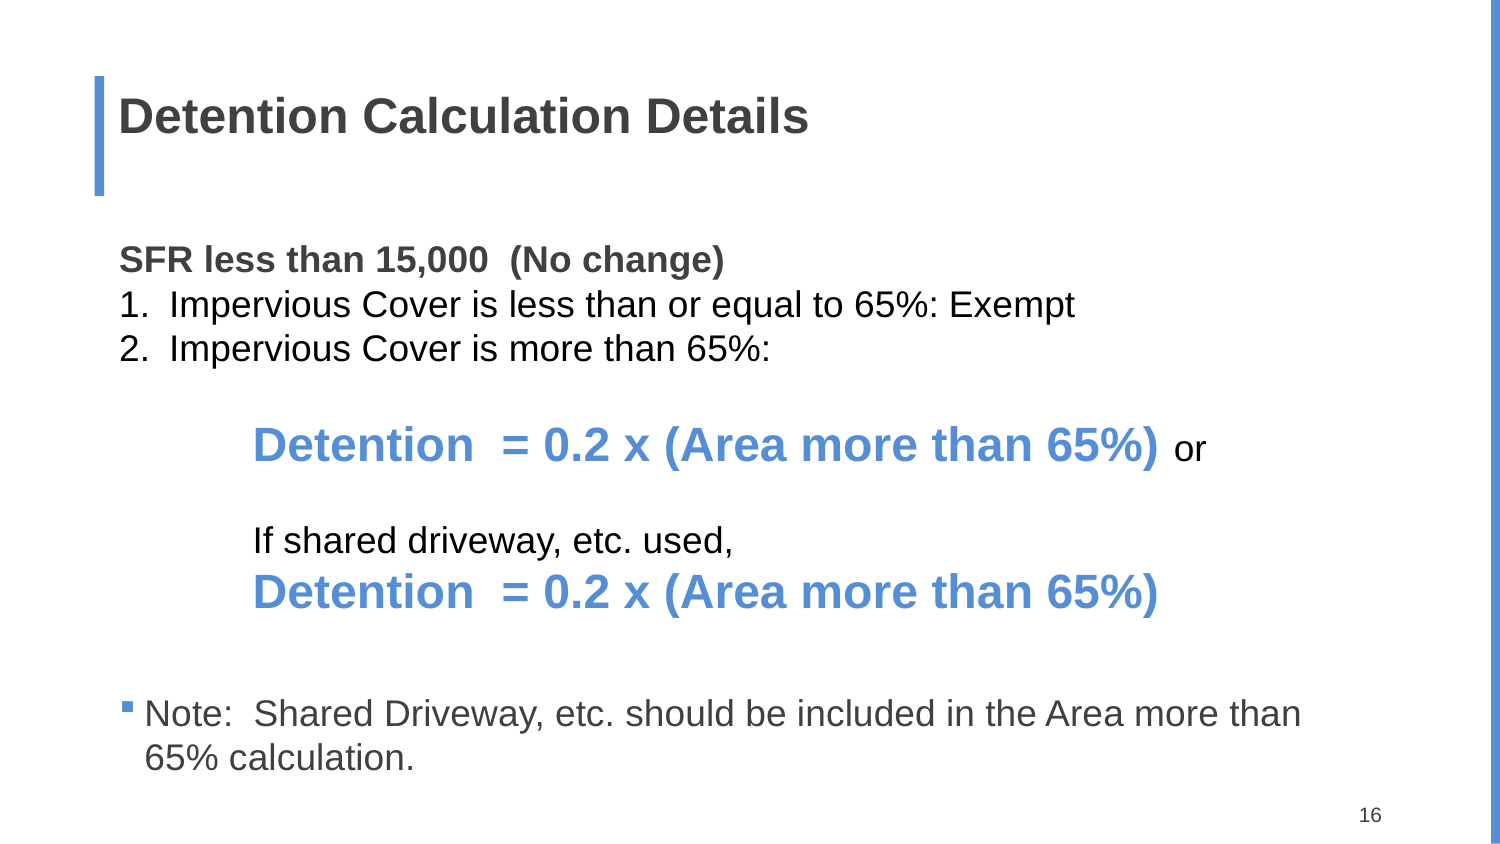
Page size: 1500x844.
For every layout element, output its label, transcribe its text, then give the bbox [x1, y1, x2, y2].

list SFR less than 15,000 (No change) Impervious Cover is less than or equal to 65%: Exempt Impervious Cover is more than 65%: Detention = 0.2 x (Area more than 65%) or If shared driveway, etc. used, Detention = 0.2 x (Area more than 65%) Note: Shared Driveway, etc. should be included in the Area more than 65% calculation. [104, 227, 1397, 792]
title Detention Calculation Details [103, 75, 1397, 194]
slide_number 16 [1332, 804, 1397, 825]
